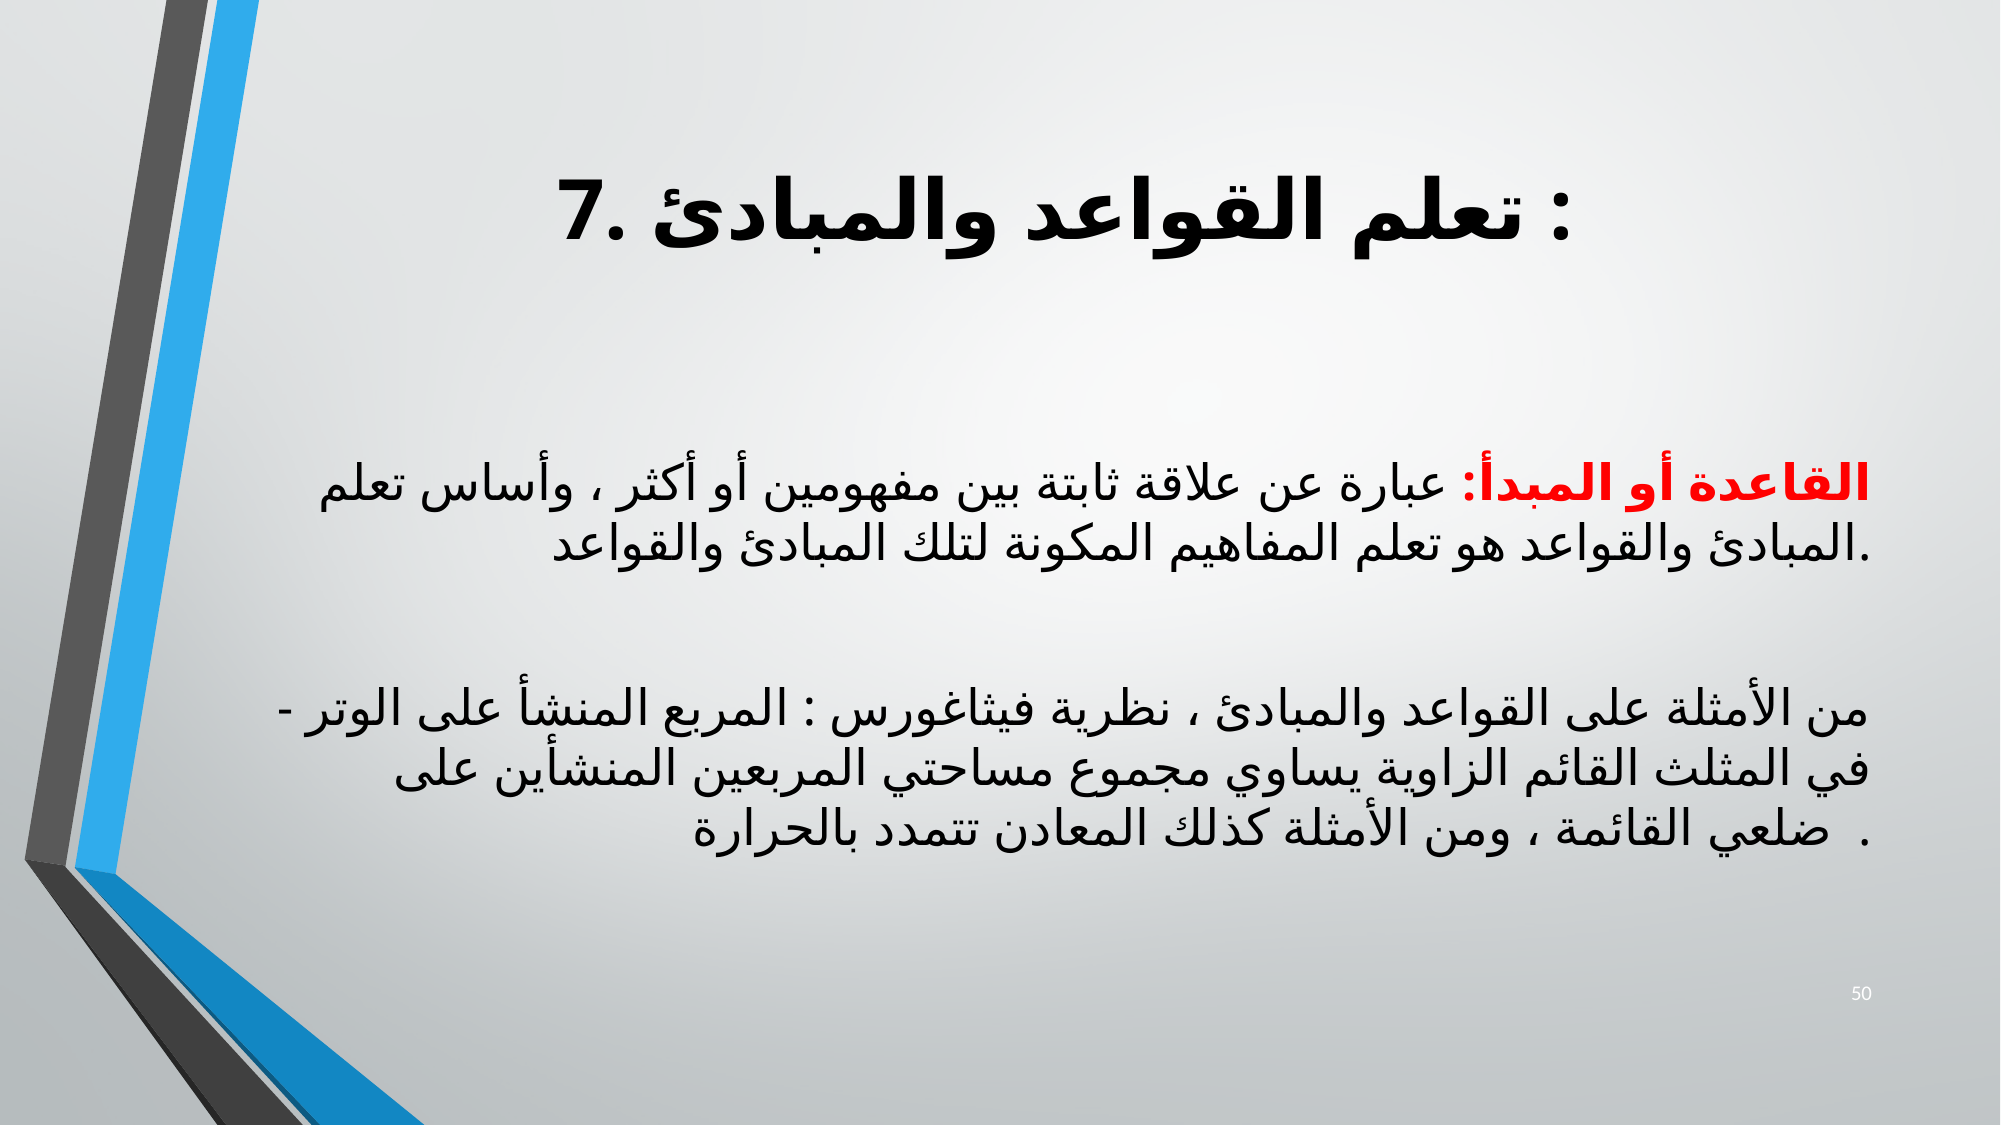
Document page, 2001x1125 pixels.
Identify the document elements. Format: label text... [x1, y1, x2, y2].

list القاعدة أو المبدأ: عبارة عن علاقة ثابتة بين مفهومين أو أكثر ، وأساس تعلم المبادئ والقواعد هو تعلم المفاهيم المكونة لتلك المبادئ والقواعد. - من الأمثلة على القواعد والمبادئ ، نظرية فيثاغورس : المربع المنشأ على الوتر في المثلث القائم الزاوية يساوي مجموع مساحتي المربعين المنشأين على ضلعي القائمة ، ومن الأمثلة كذلك المعادن تتمدد بالحرارة . [243, 437, 1887, 950]
title 7. تعلم القواعد والمبادئ : [243, 112, 1887, 400]
slide_number 50 [1796, 962, 1887, 1023]
